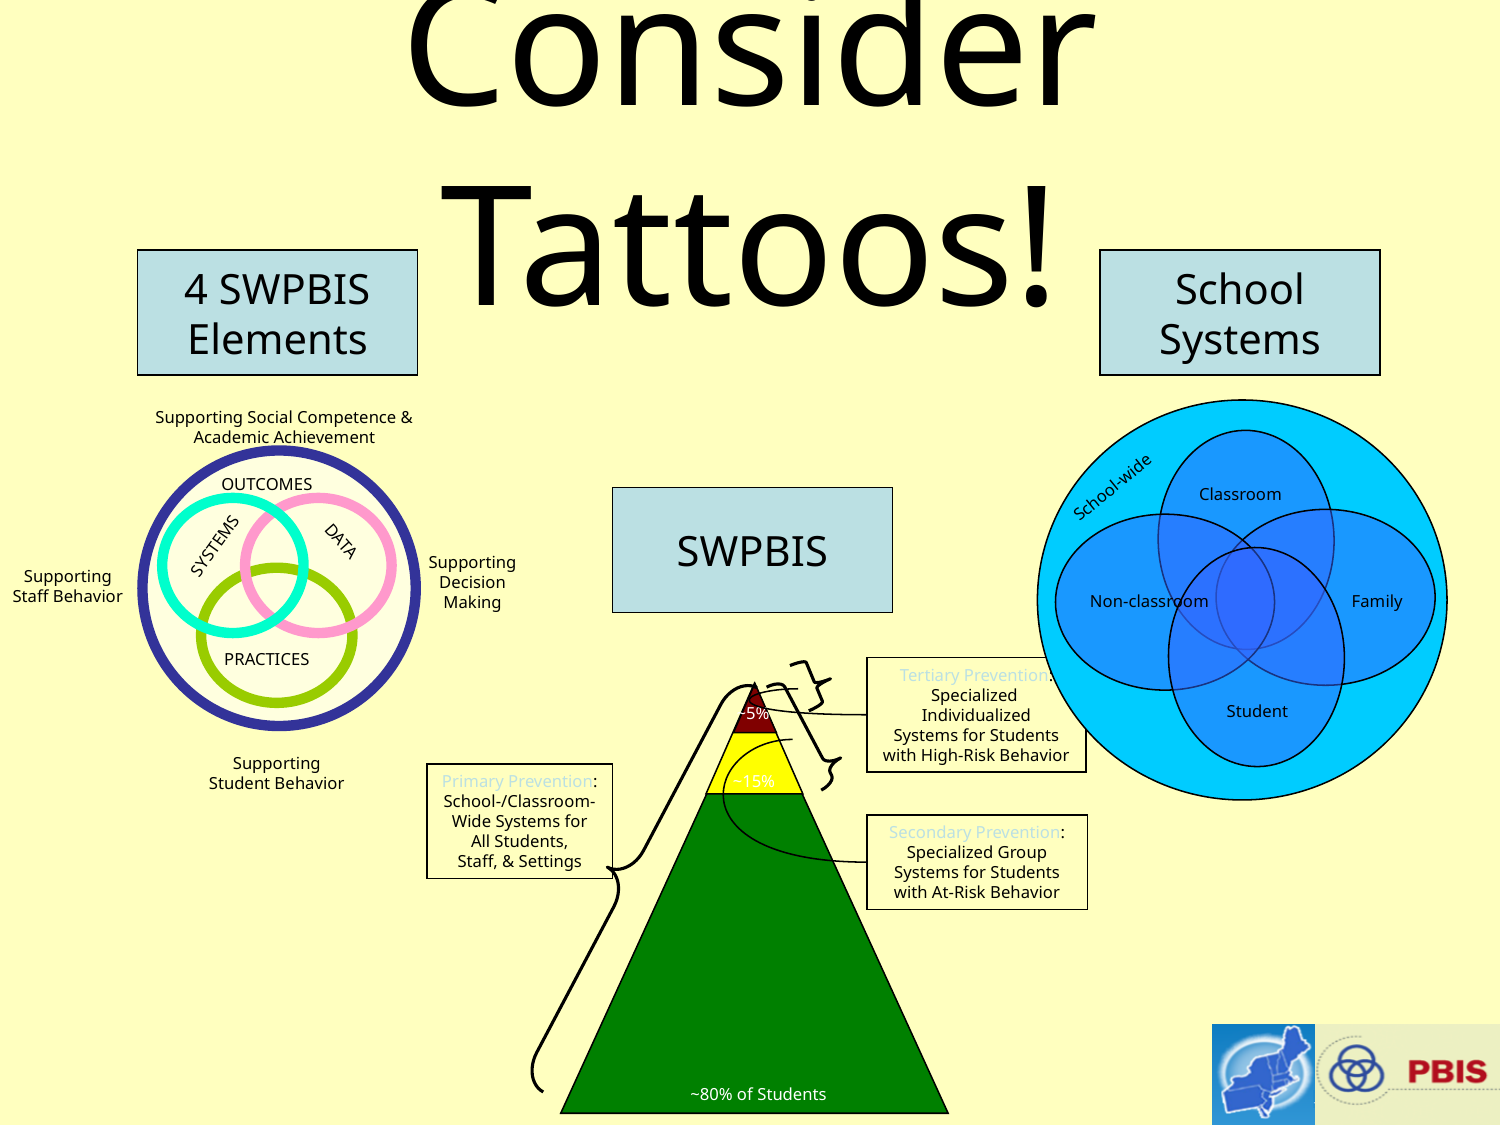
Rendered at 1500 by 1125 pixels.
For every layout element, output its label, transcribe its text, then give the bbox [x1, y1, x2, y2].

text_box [430, 649, 1088, 1114]
title Consider Tattoos! [74, 44, 1426, 233]
text_box School Systems [1099, 249, 1380, 375]
text_box SWPBIS [612, 487, 893, 613]
picture [1212, 1024, 1500, 1125]
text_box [0, 399, 529, 802]
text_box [1037, 399, 1448, 801]
text_box 4 SWPBIS Elements [137, 249, 418, 375]
